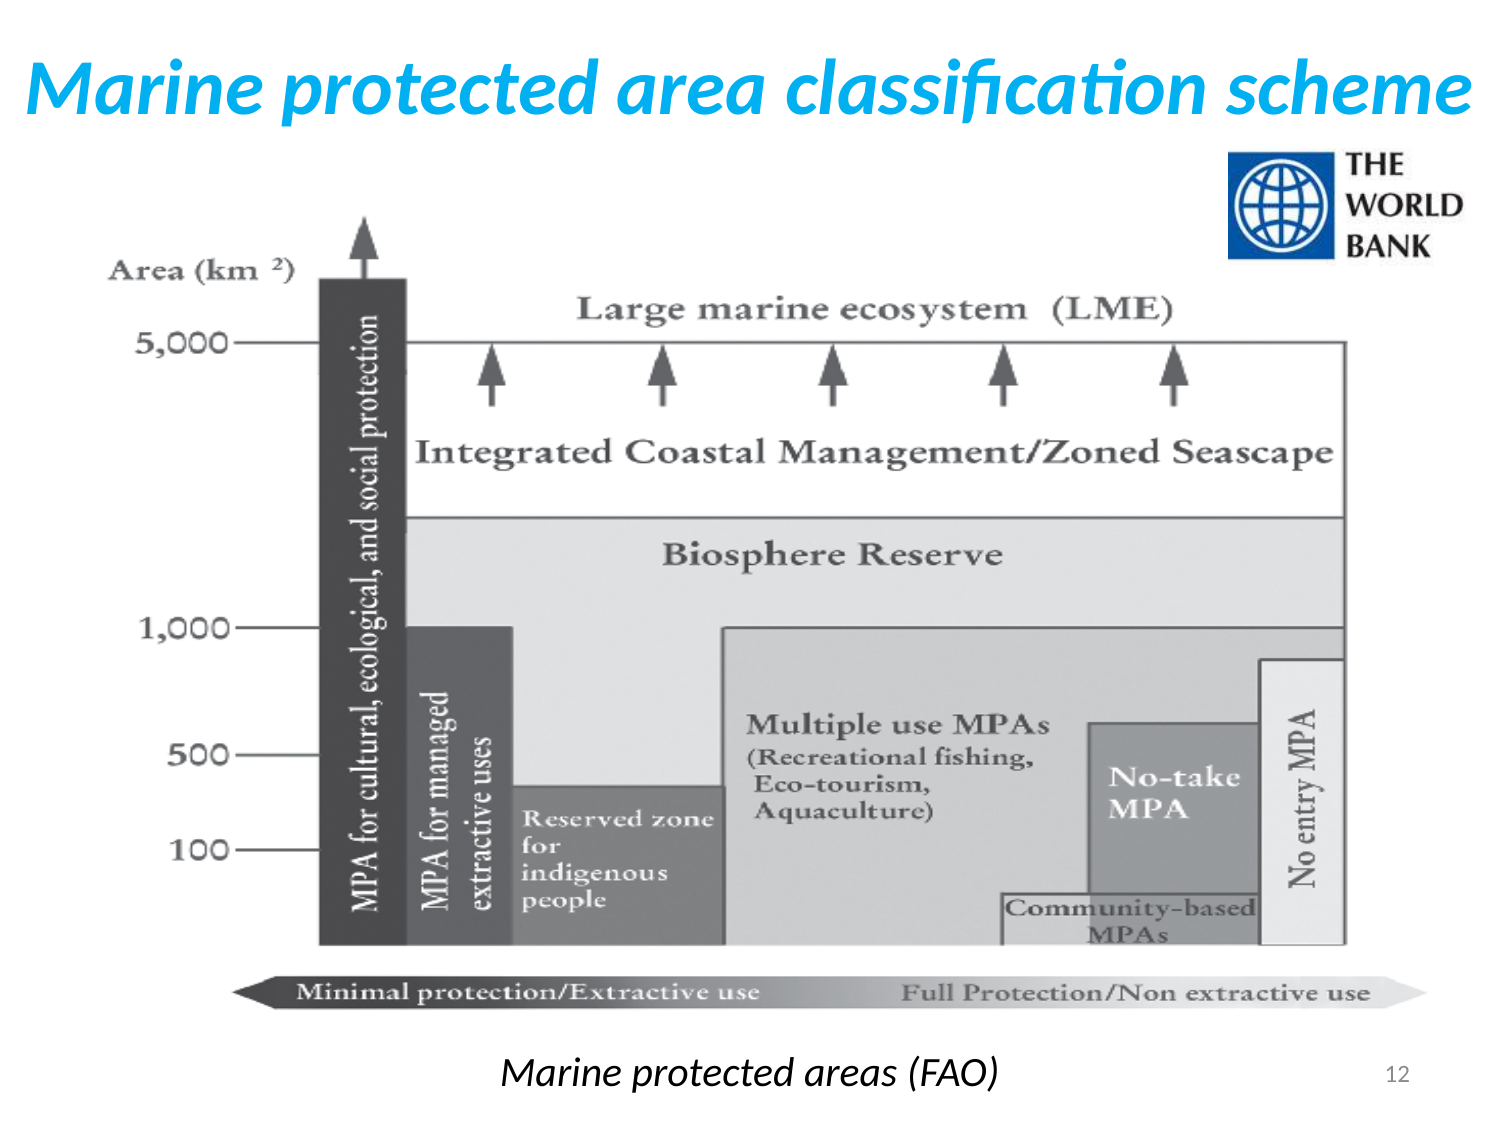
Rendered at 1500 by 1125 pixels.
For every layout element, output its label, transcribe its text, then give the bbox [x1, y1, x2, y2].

slide_number 12 [1230, 1047, 1425, 1103]
picture [99, 148, 1498, 1038]
list Marine protected area classification scheme [0, 24, 1500, 142]
text_box Marine protected areas (FAO) [270, 1047, 1230, 1103]
